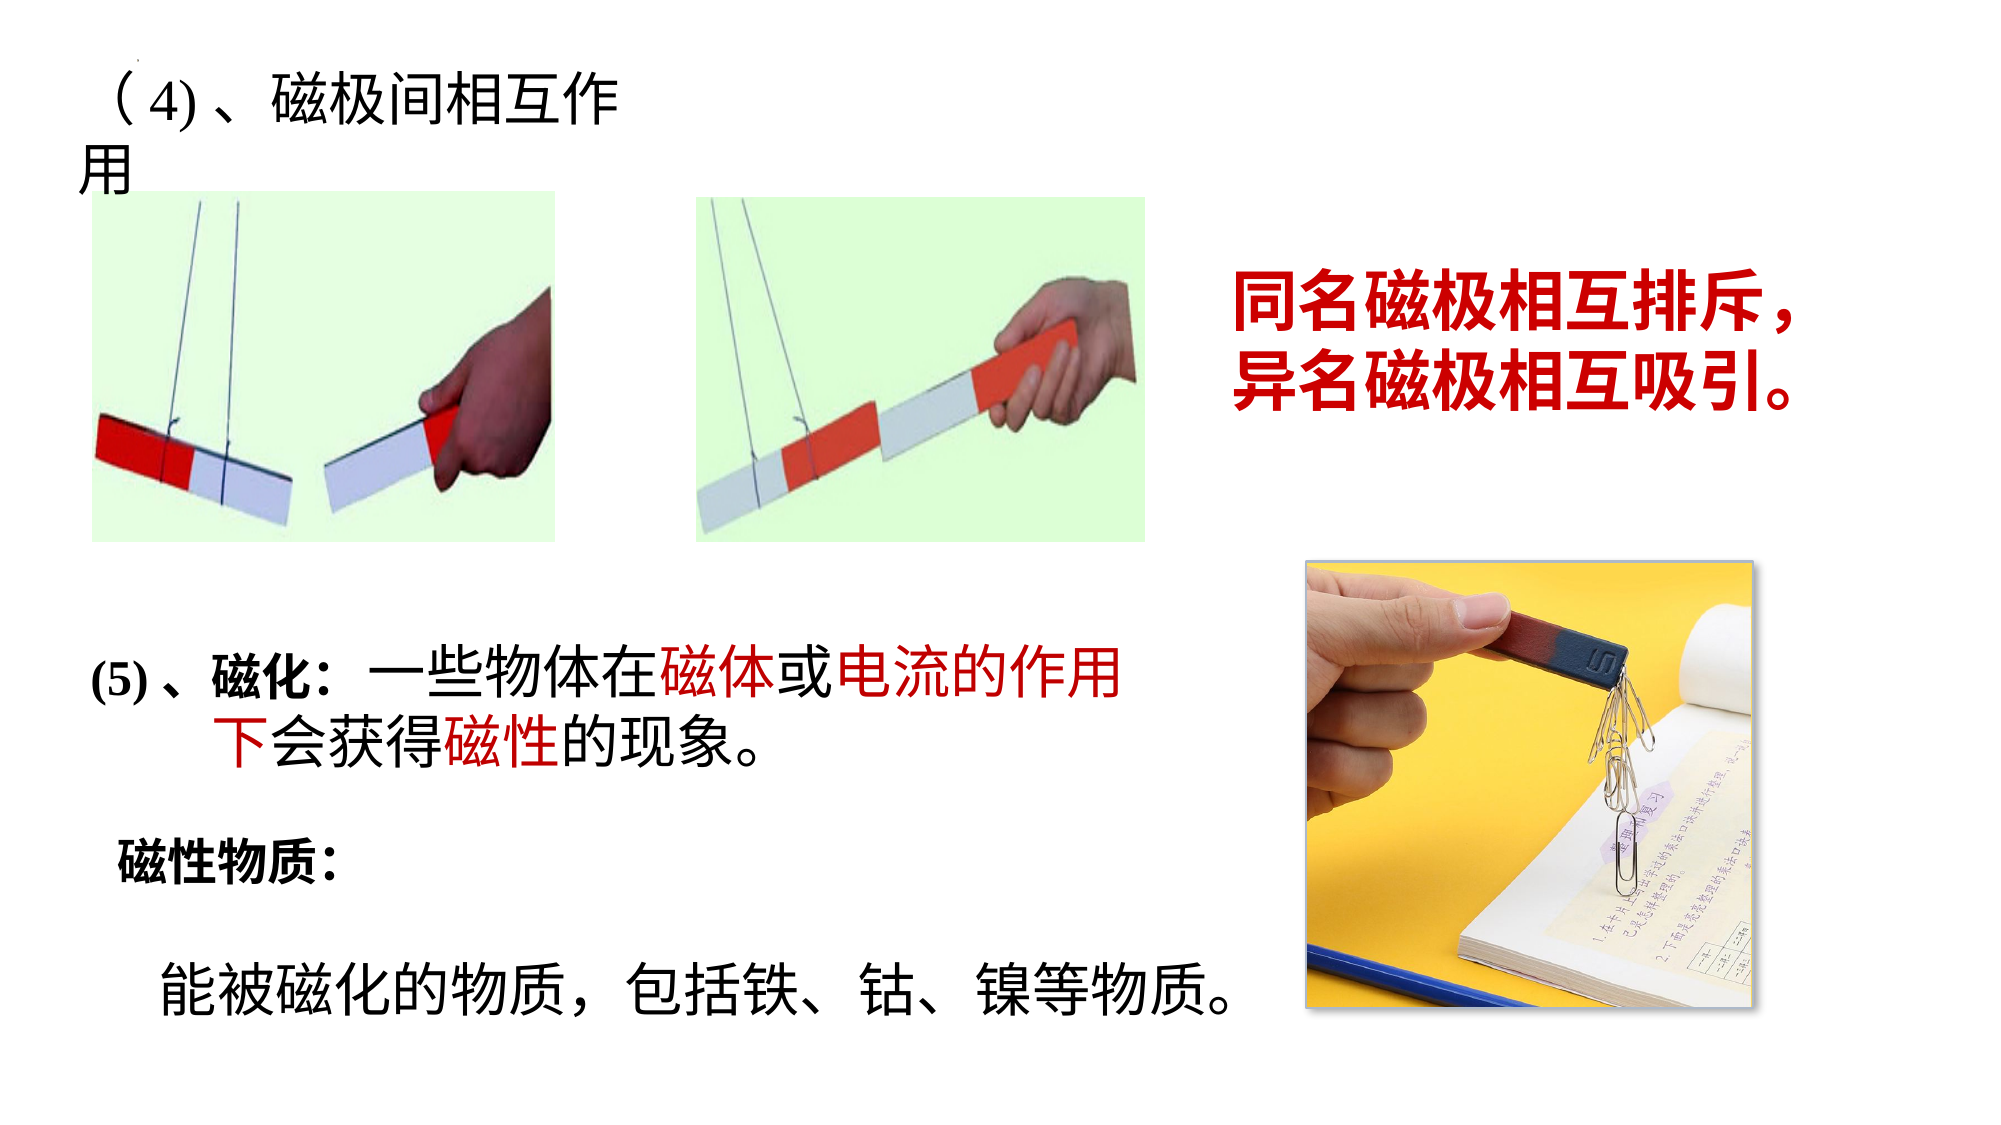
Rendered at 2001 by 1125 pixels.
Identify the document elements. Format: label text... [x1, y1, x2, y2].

text_box 能被磁化的物质，包括铁、钴、镍等物质。 [144, 946, 1236, 1031]
text_box （4)、磁极间相互作用 [62, 54, 673, 210]
picture [696, 197, 1145, 542]
text_box 磁性物质： [102, 816, 948, 898]
text_box 一些物体在磁体或电流的作用下会获得磁性的现象。 [196, 628, 1197, 783]
picture [92, 191, 555, 542]
text_box (5)、磁化： [75, 631, 196, 713]
text_box 同名磁极相互排斥， 异名磁极相互吸引。 [1216, 251, 1846, 427]
picture [1307, 562, 1752, 1007]
